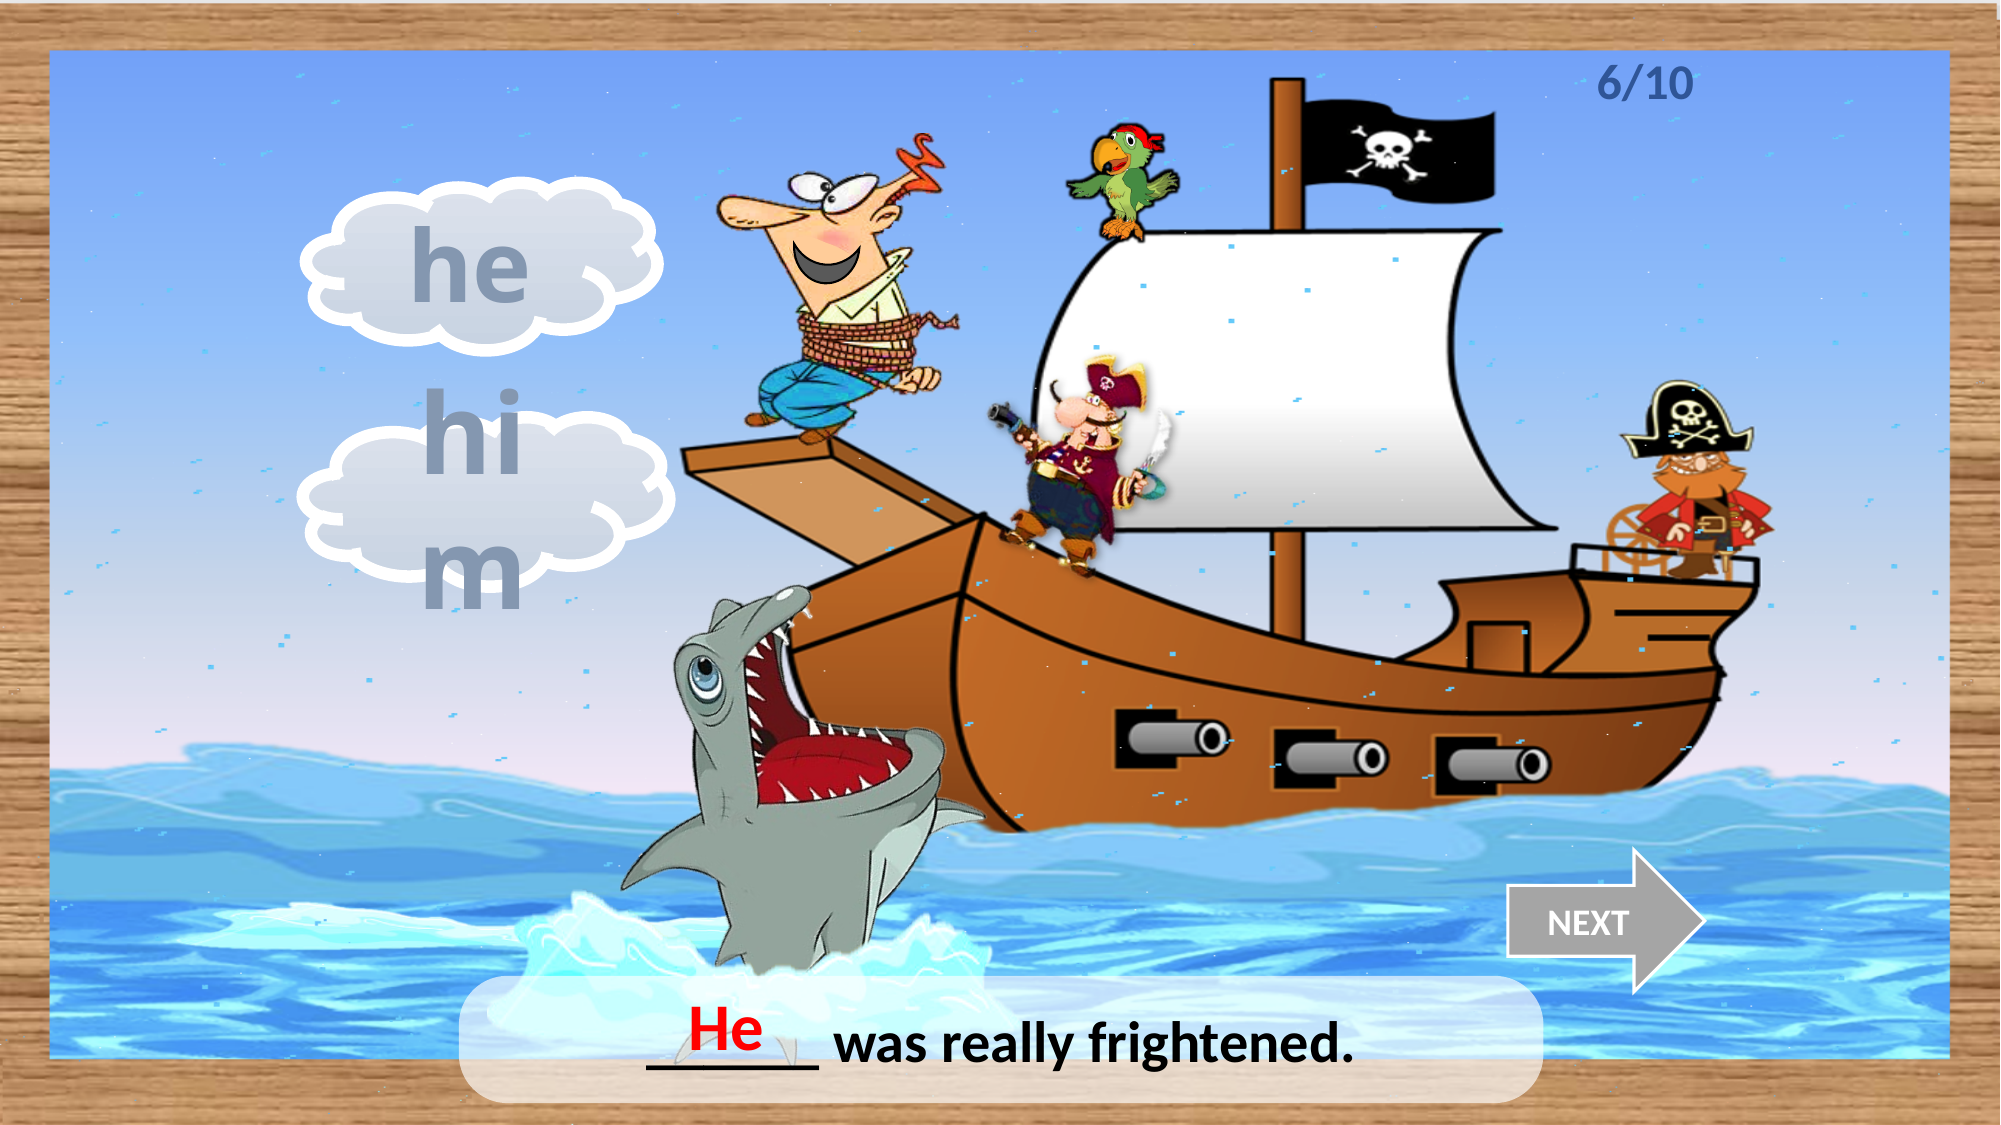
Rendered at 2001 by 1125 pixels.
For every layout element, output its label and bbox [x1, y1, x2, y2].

text_box [789, 236, 871, 284]
text_box [485, 615, 1024, 1055]
picture [0, 0, 2000, 1125]
